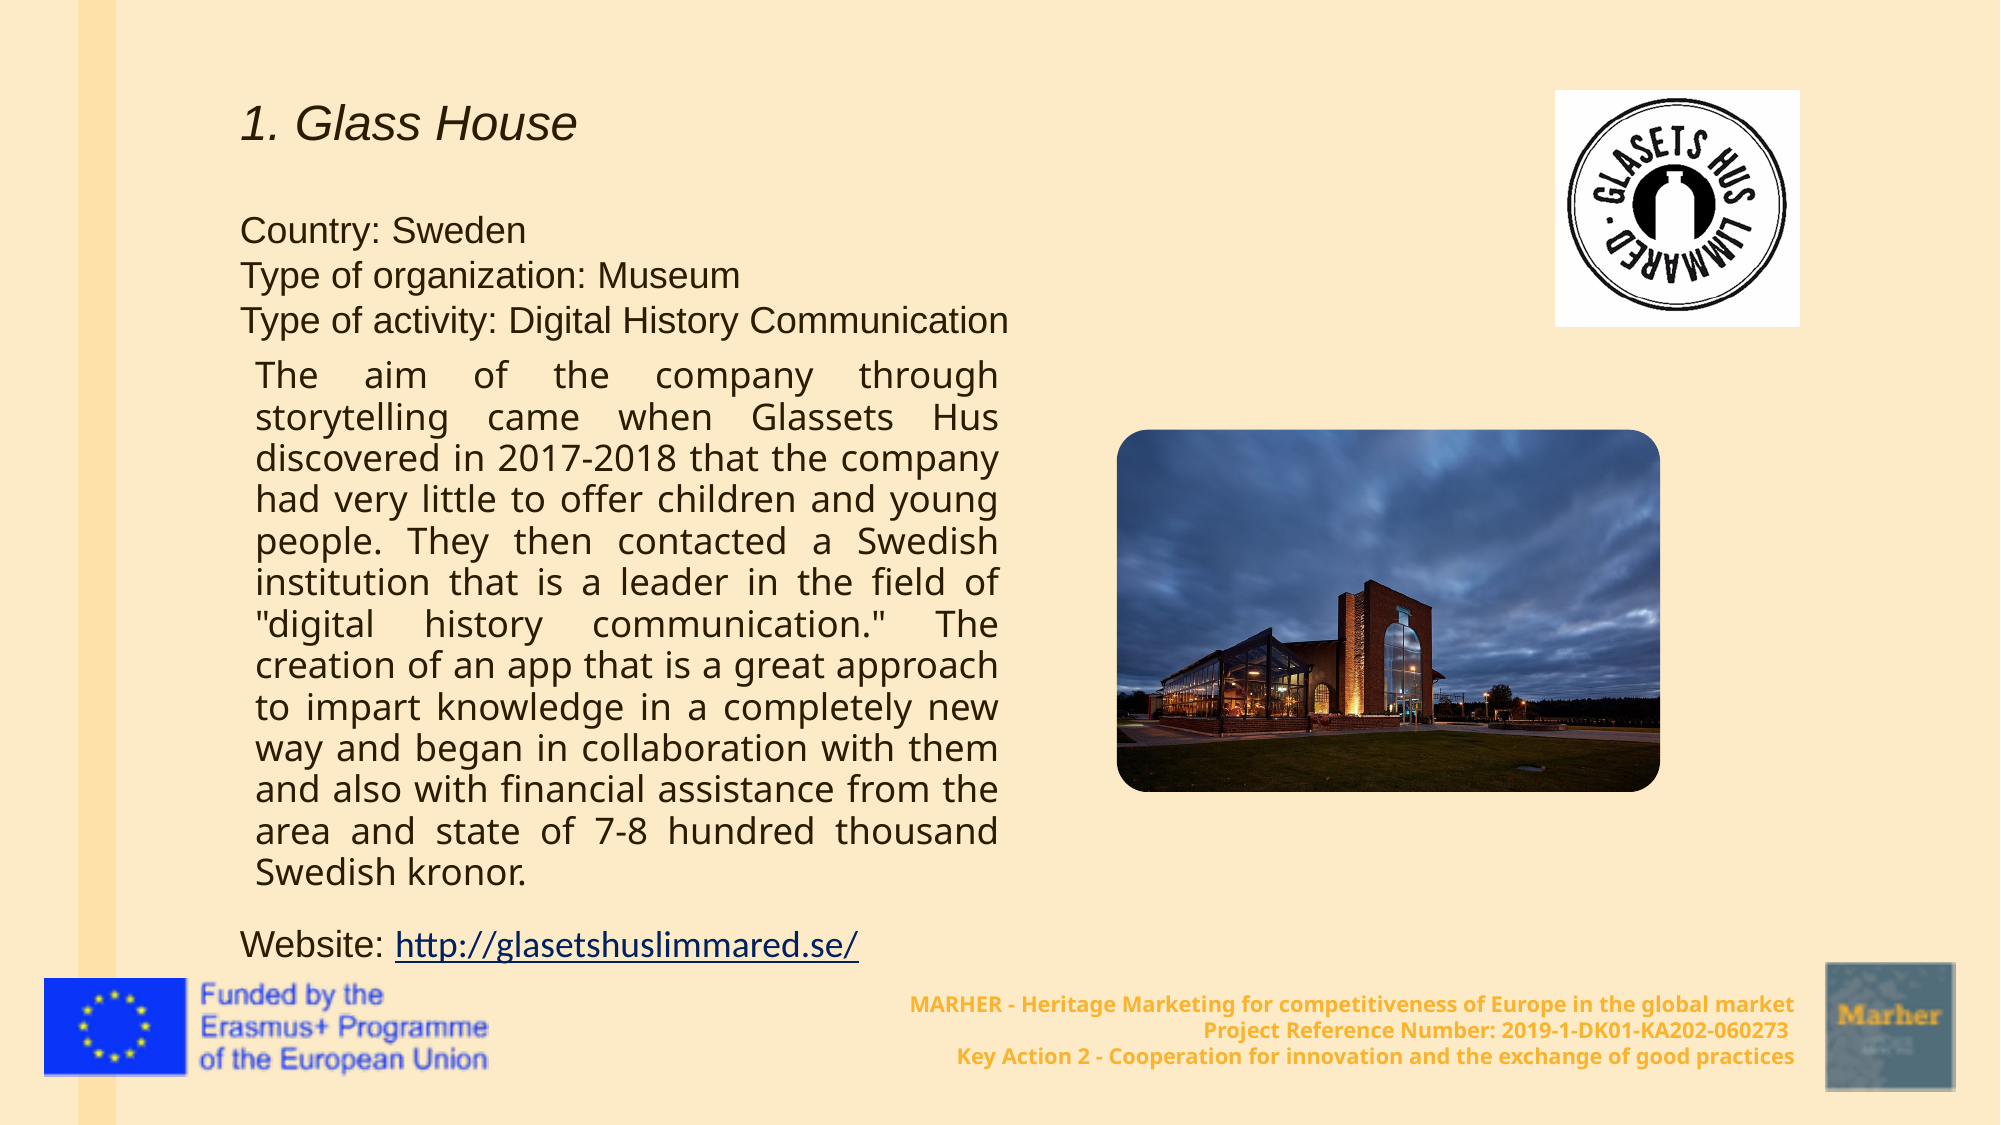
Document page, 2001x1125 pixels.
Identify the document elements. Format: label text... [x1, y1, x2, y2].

picture [1825, 962, 1956, 1092]
text_box Website: http://glasetshuslimmared.se/ [225, 913, 1775, 1018]
list The aim of the company through storytelling came when Glassets Hus discovered in 2017-2018 that the company had very little to offer children and young people. They then contacted a Swedish institution that is a leader in the field of "digital history communication." The creation of an app that is a great approach to impart knowledge in a completely new way and began in collaboration with them and also with financial assistance from the area and state of 7-8 hundred thousand Swedish kronor. [240, 349, 1015, 913]
picture [1555, 90, 1800, 327]
title 1. Glass House [225, 90, 1553, 198]
text_box MARHER - Heritage Marketing for competitiveness of Europe in the global market Project Reference Number: 2019-1-DK01-KA202-060273 Key Action 2 - Cooperation for innovation and the exchange of good practices [876, 979, 1811, 1077]
picture [1116, 429, 1661, 793]
text_box Country: Sweden Type of organization: Museum Type of activity: Digital History Communication [225, 198, 1661, 349]
picture [44, 978, 489, 1077]
